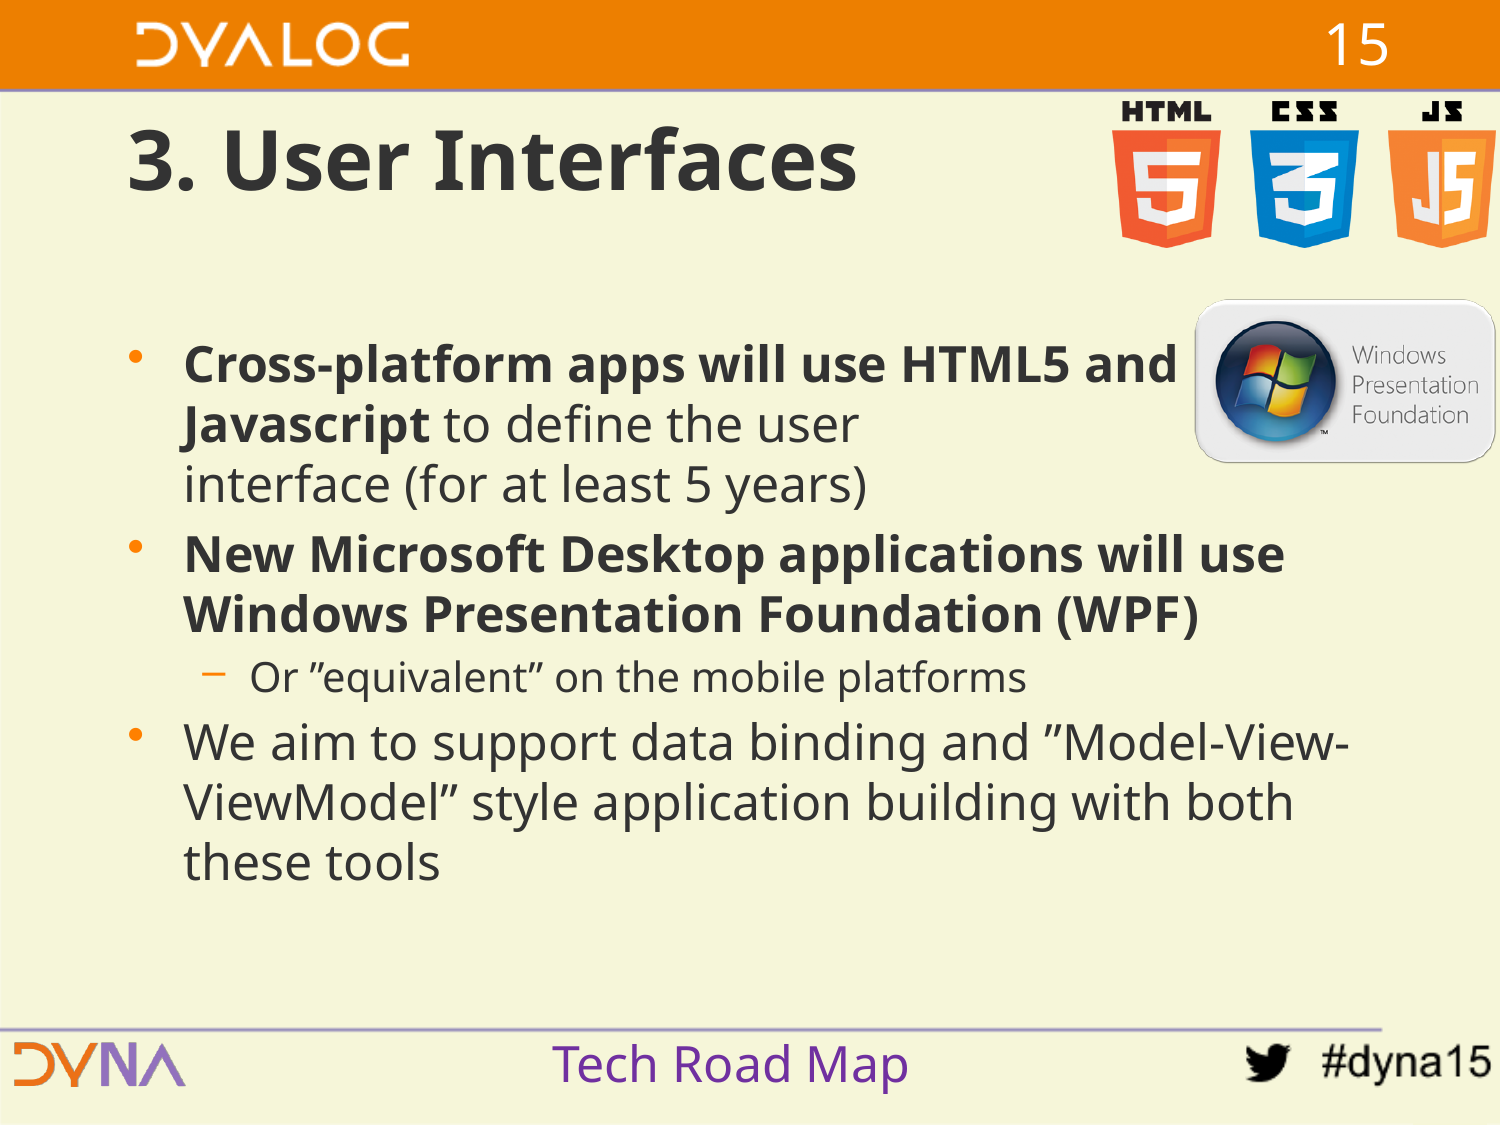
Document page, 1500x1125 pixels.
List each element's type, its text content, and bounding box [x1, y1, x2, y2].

slide_number 14 [1299, 0, 1406, 75]
picture [0, 0, 1500, 1125]
title 3. User Interfaces [112, 99, 1388, 288]
footer Tech Road Map [249, 1025, 1213, 1100]
list Cross-platform apps will use HTML5 and Javascript to define the user interface (for at least 5 years) New Microsoft Desktop applications will use Windows Presentation Foundation (WPF) Or ”equivalent” on the mobile platforms We aim to support data binding and ”Model-View-ViewModel” style application building with both these tools [112, 324, 1388, 1000]
